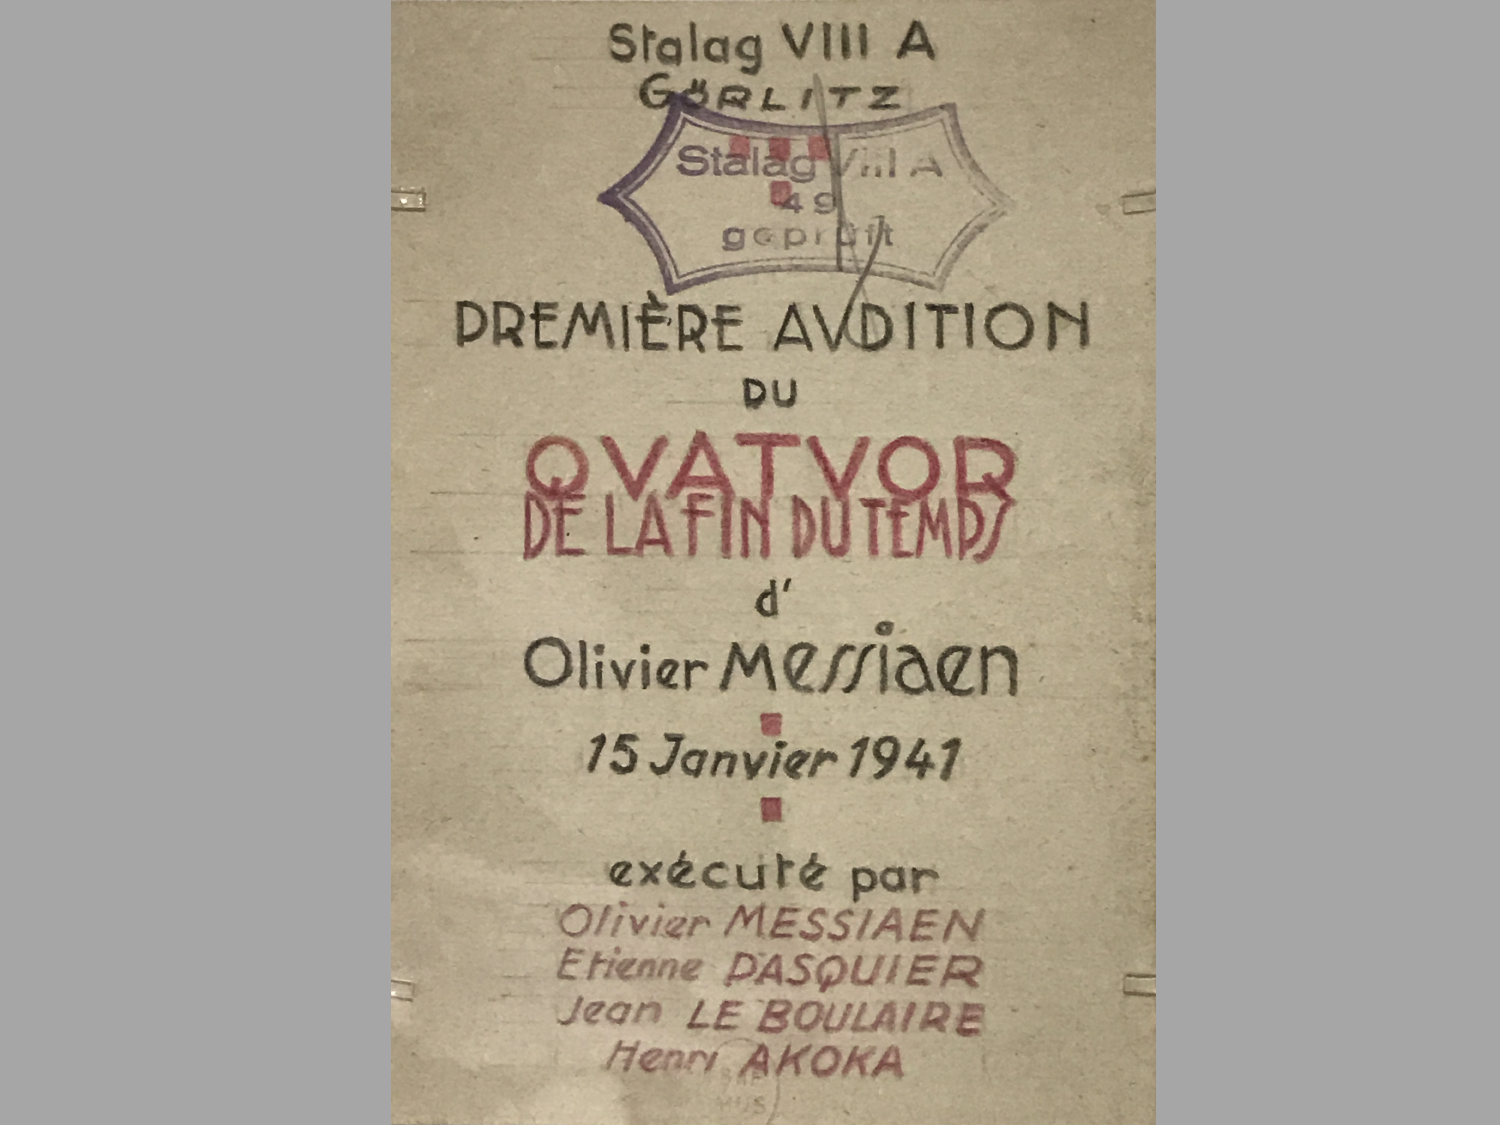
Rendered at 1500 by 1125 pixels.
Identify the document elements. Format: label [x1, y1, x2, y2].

picture [390, 0, 1156, 1125]
